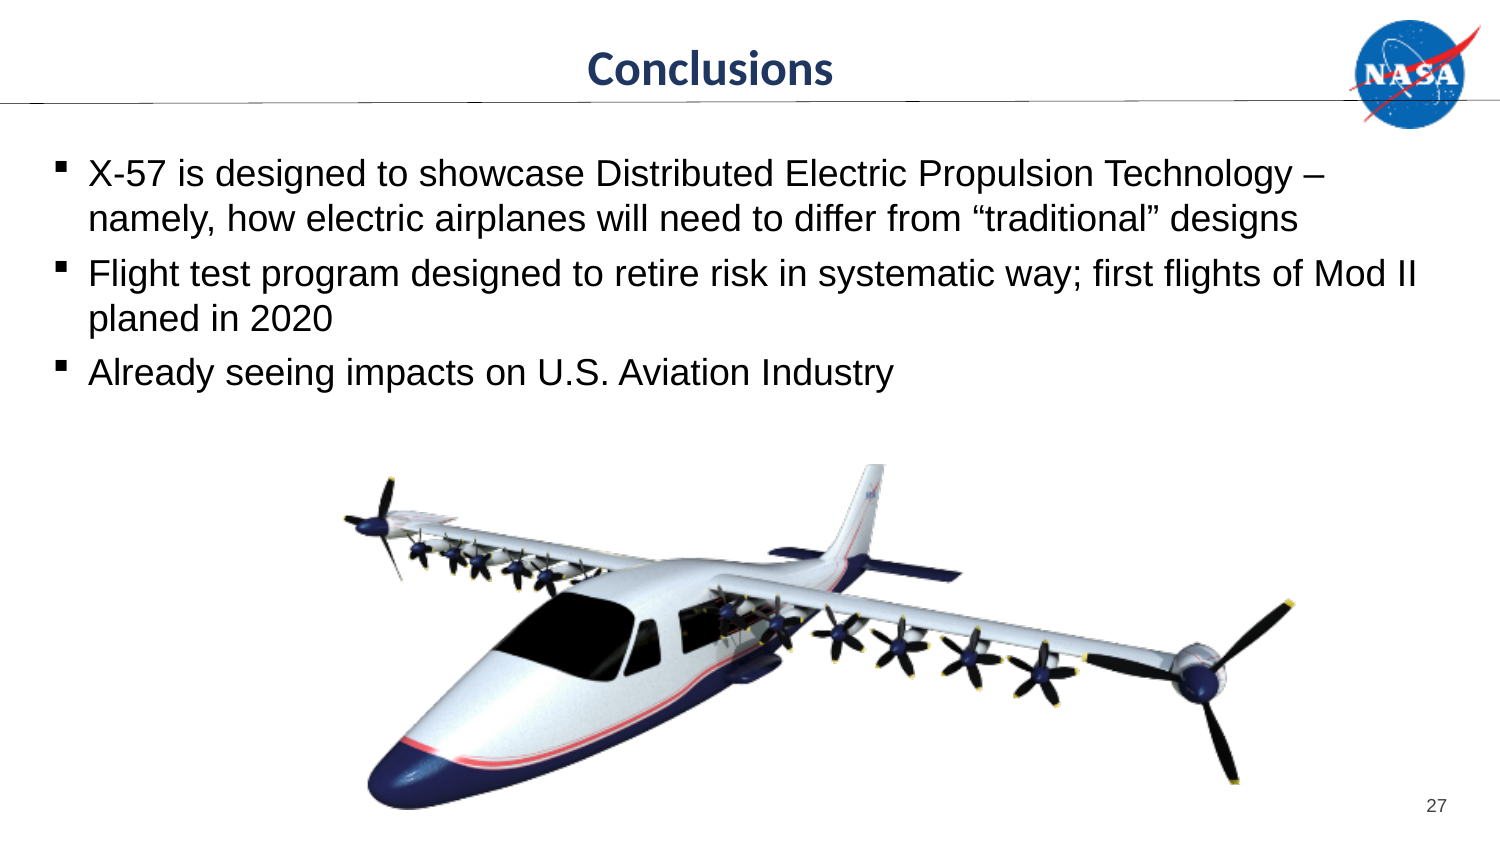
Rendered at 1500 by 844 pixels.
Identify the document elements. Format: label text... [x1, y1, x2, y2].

picture [1349, 20, 1481, 100]
picture [1349, 101, 1481, 129]
picture [343, 464, 1296, 810]
list X-57 is designed to showcase Distributed Electric Propulsion Technology – namely, how electric airplanes will need to differ from “traditional” designs Flight test program designed to retire risk in systematic way; first flights of Mod II planed in 2020 Already seeing impacts on U.S. Aviation Industry [37, 141, 1463, 758]
title Conclusions [92, 28, 1330, 88]
slide_number 27 [1312, 782, 1463, 827]
